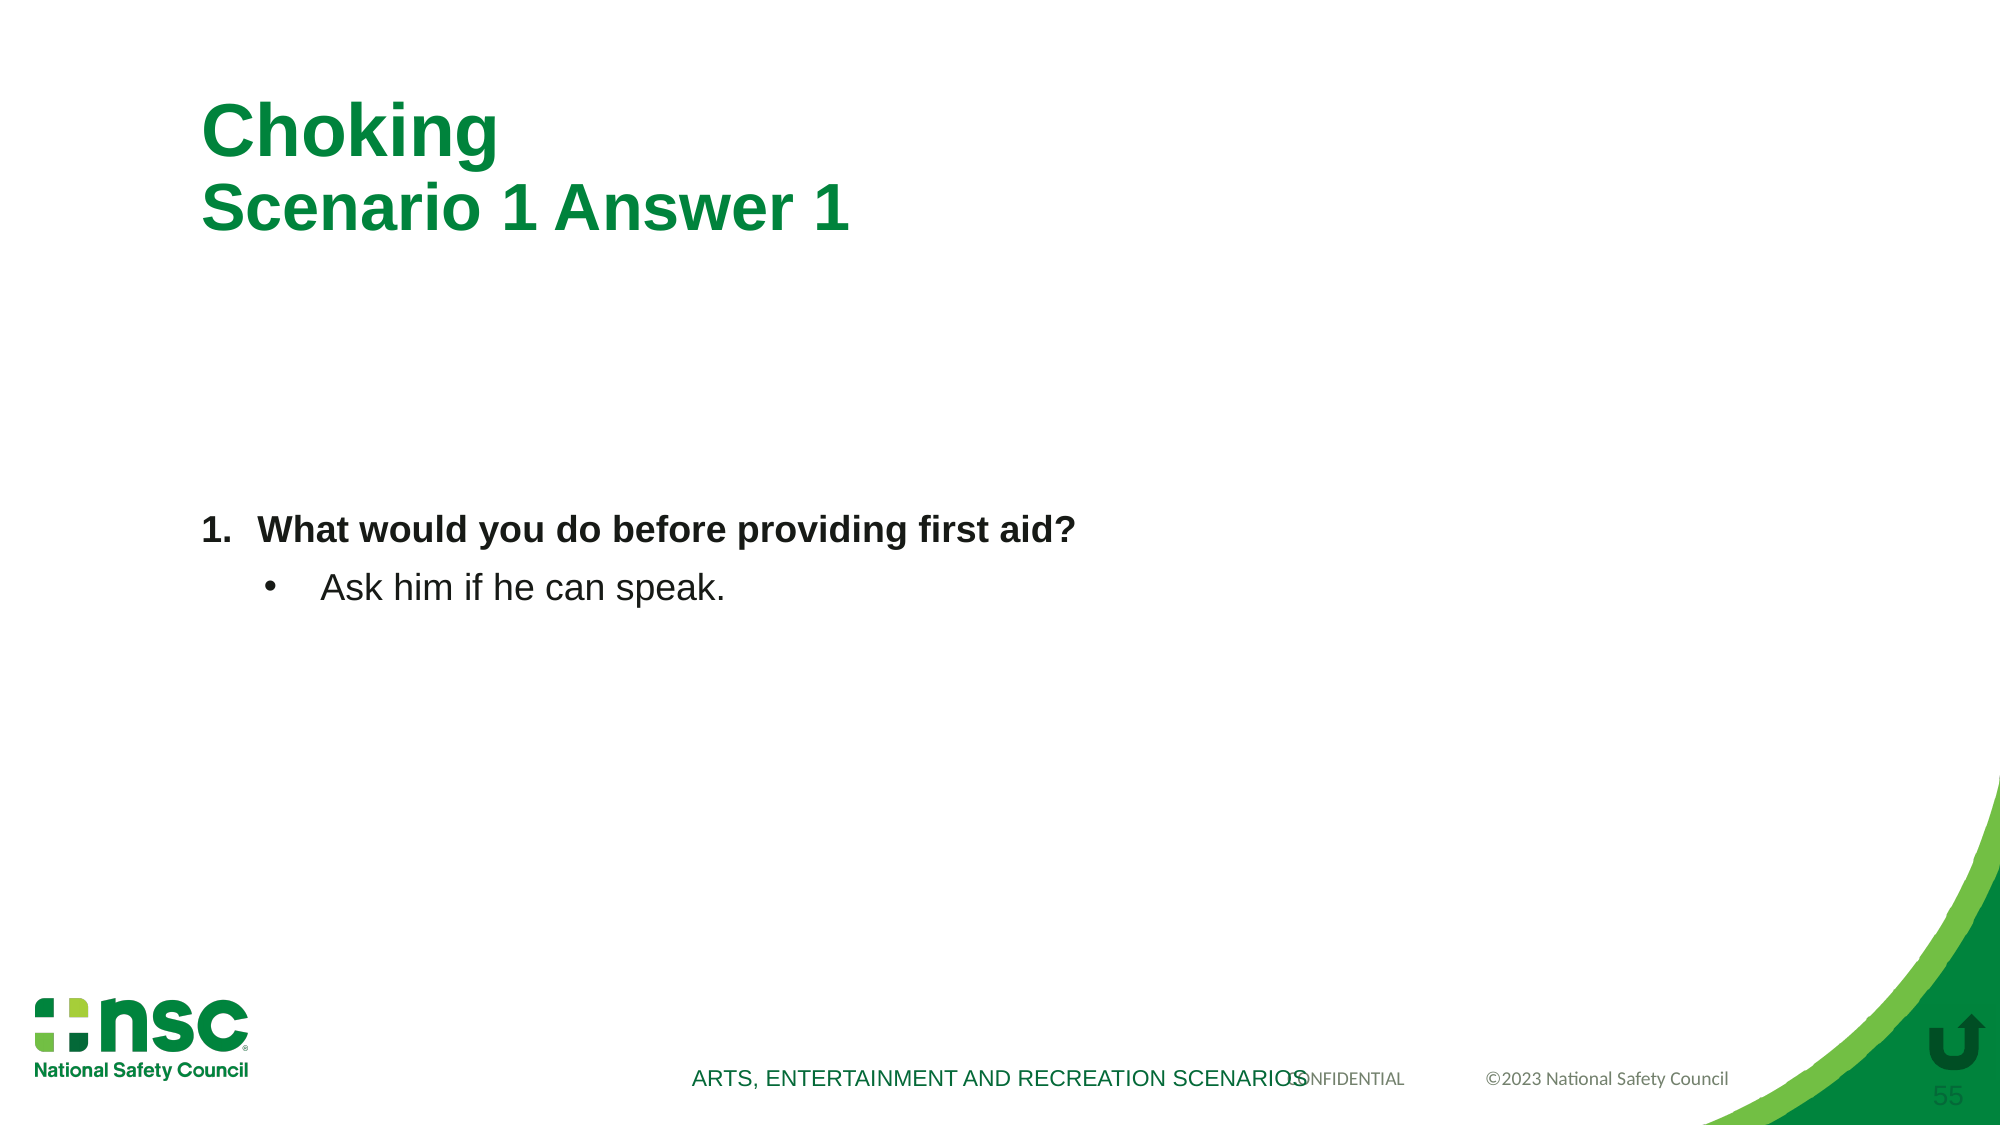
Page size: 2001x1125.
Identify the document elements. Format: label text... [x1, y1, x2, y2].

picture [959, 500, 2000, 1125]
picture [35, 998, 248, 1081]
list What would you do before providing first aid? Ask him if he can speak. [186, 488, 1470, 637]
title Choking Scenario 1 Answer 1 [186, 59, 1563, 277]
